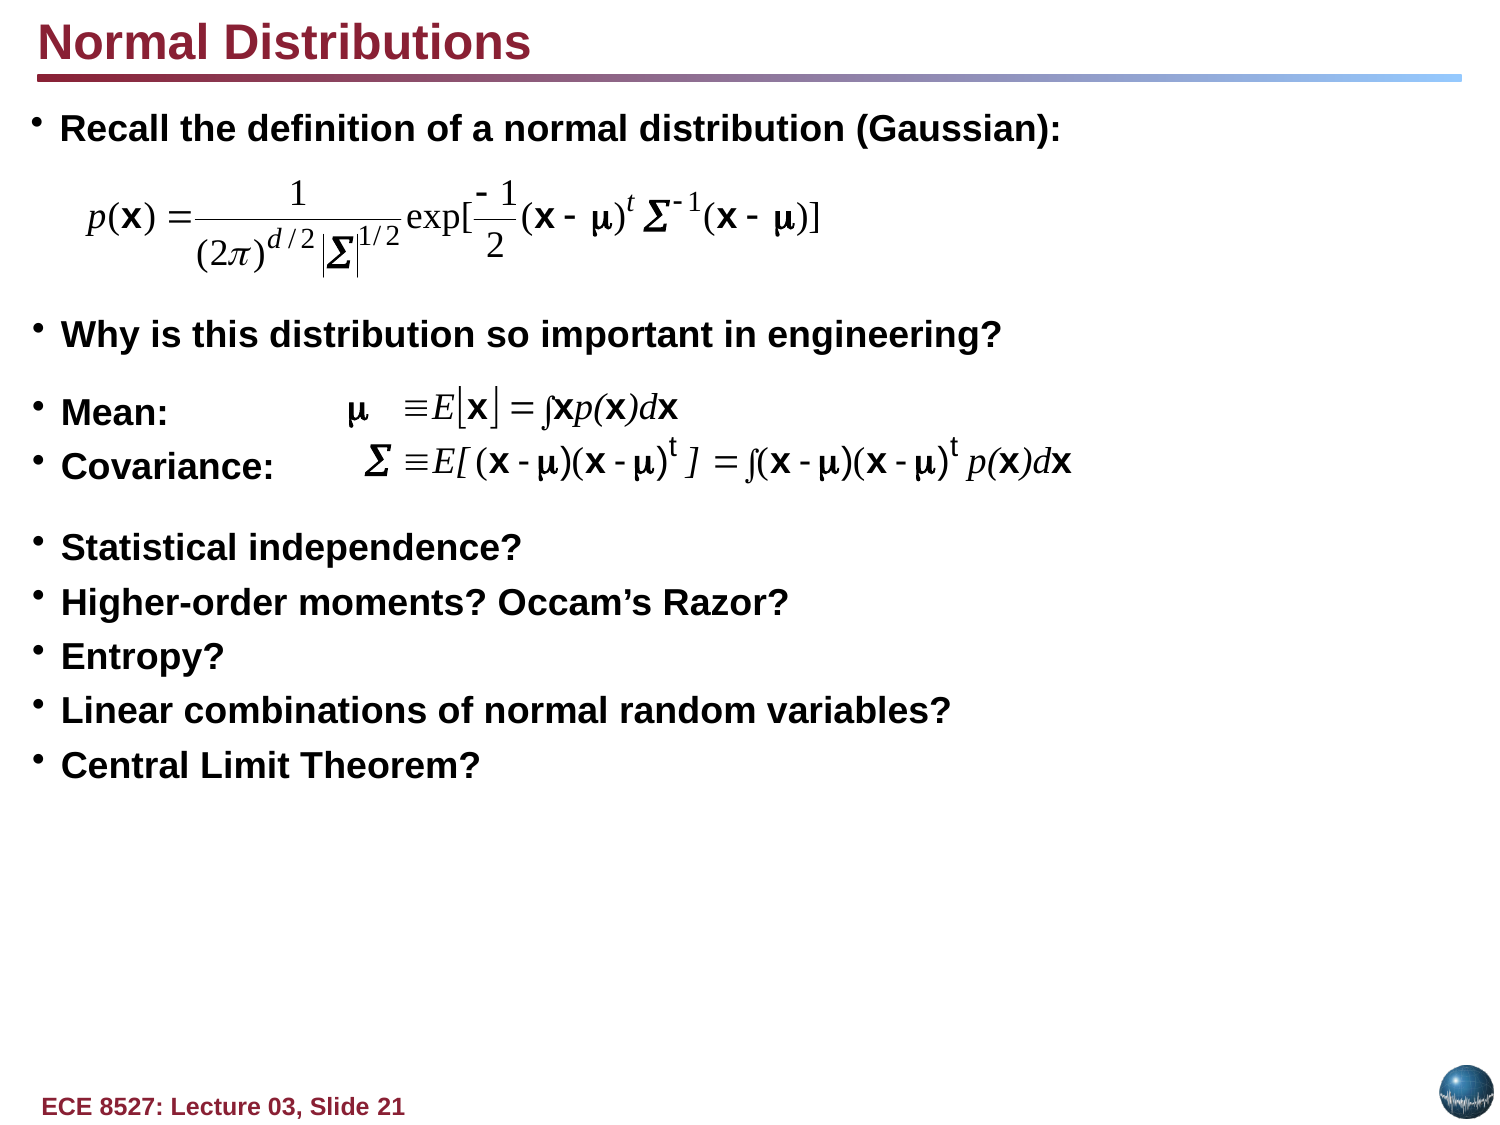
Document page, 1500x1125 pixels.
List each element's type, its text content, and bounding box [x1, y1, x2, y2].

picture [1439, 1065, 1494, 1119]
text_box Statistical independence? Higher-order moments? Occam’s Razor? Entropy? Linear combinations of normal random variables? Central Limit Theorem? [32, 525, 1451, 806]
text_box Normal Distributions [37, 9, 1163, 70]
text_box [30, 103, 1450, 283]
text_box [152, 74, 1355, 102]
text_box Why is this distribution so important in engineering? [32, 309, 1451, 371]
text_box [31, 385, 1451, 518]
